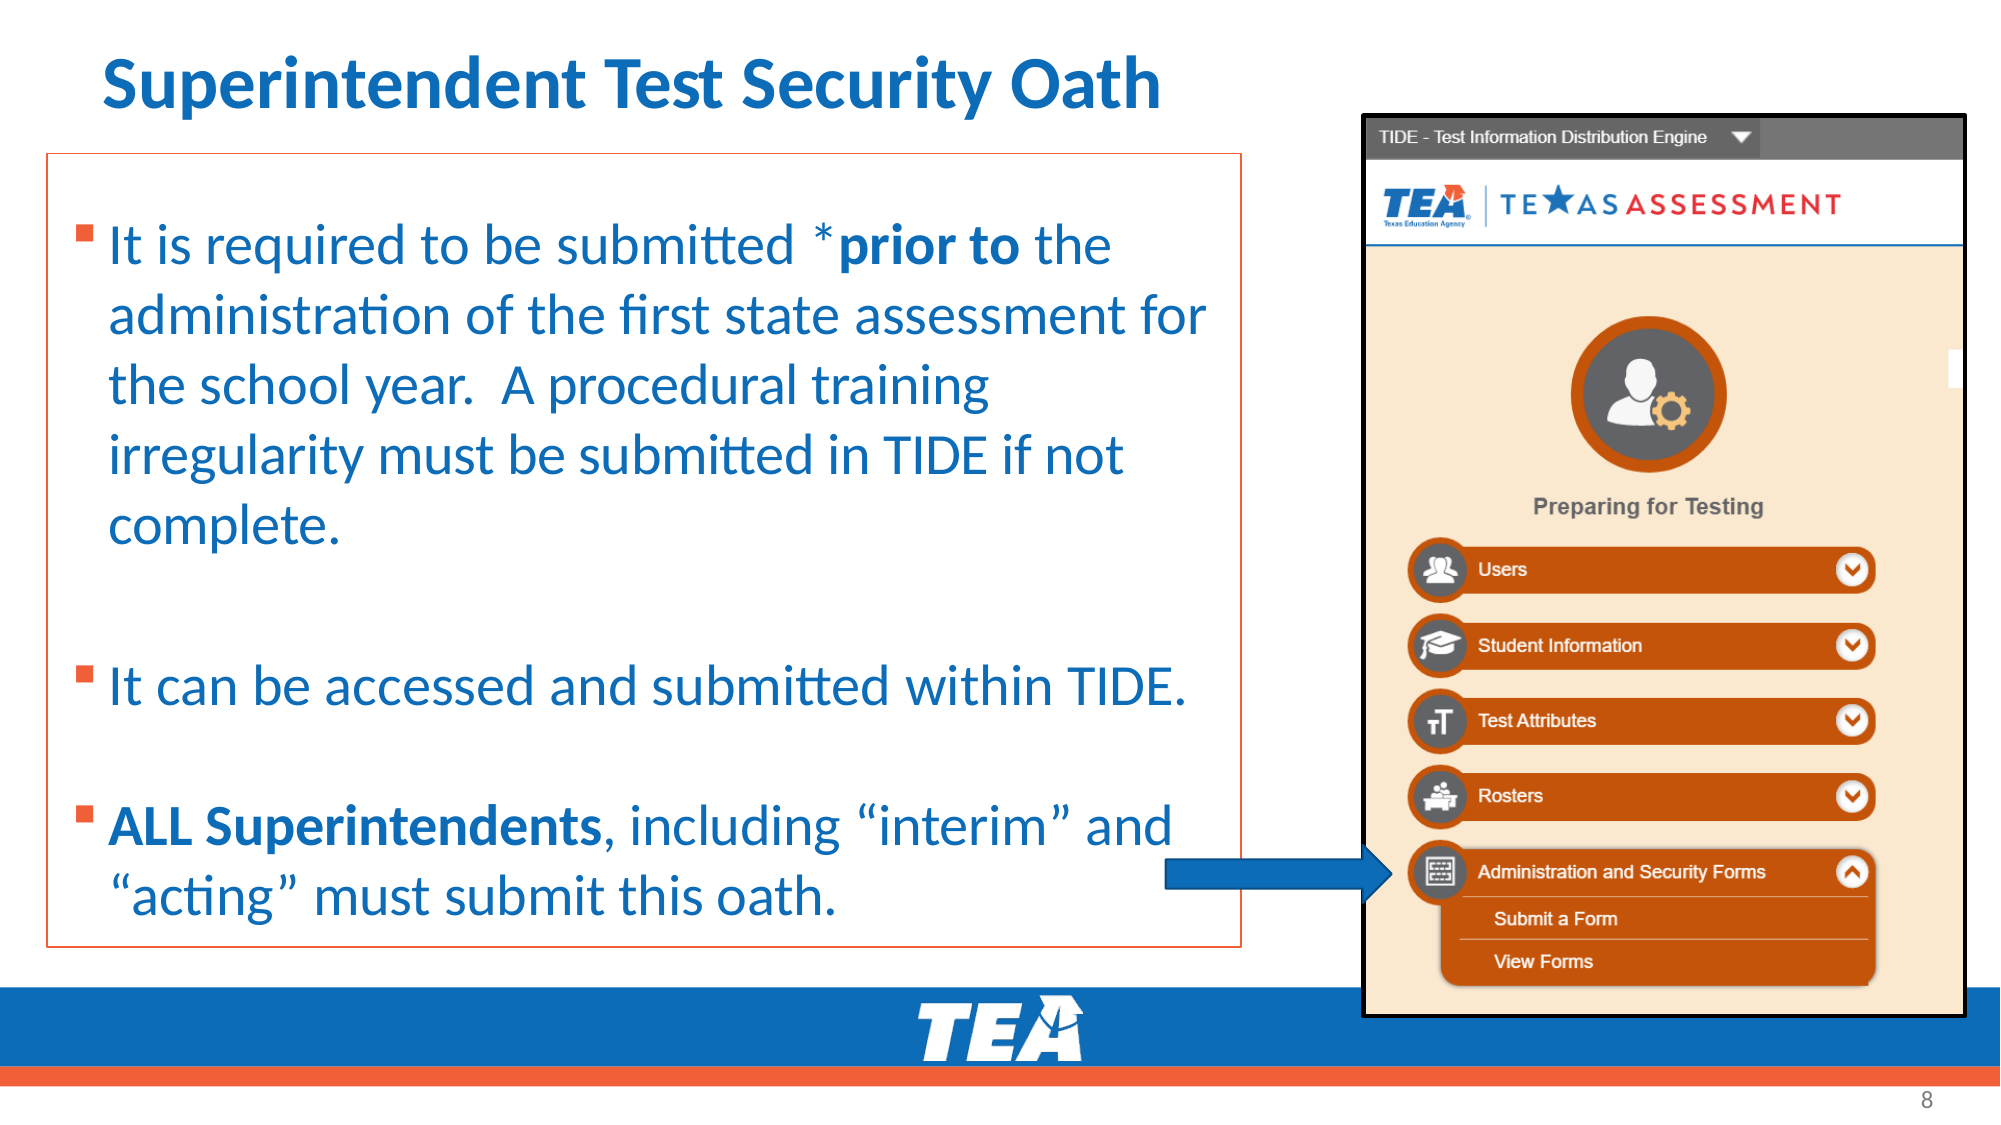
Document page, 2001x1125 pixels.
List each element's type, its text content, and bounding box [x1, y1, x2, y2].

text_box [47, 153, 1160, 947]
title Superintendent Test Security Oath [59, 31, 1941, 153]
slide_number 8 [1914, 1088, 1955, 1125]
text_box It is required to be submitted *prior to the administration of the first state assessment for the school year. A procedural training irregularity must be submitted in TIDE if not complete. It can be accessed and submitted within TIDE. ALL Superintendents, including “interim” and “acting” must submit this oath. [69, 111, 1220, 927]
picture [917, 994, 1083, 1061]
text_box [1165, 117, 1963, 1014]
